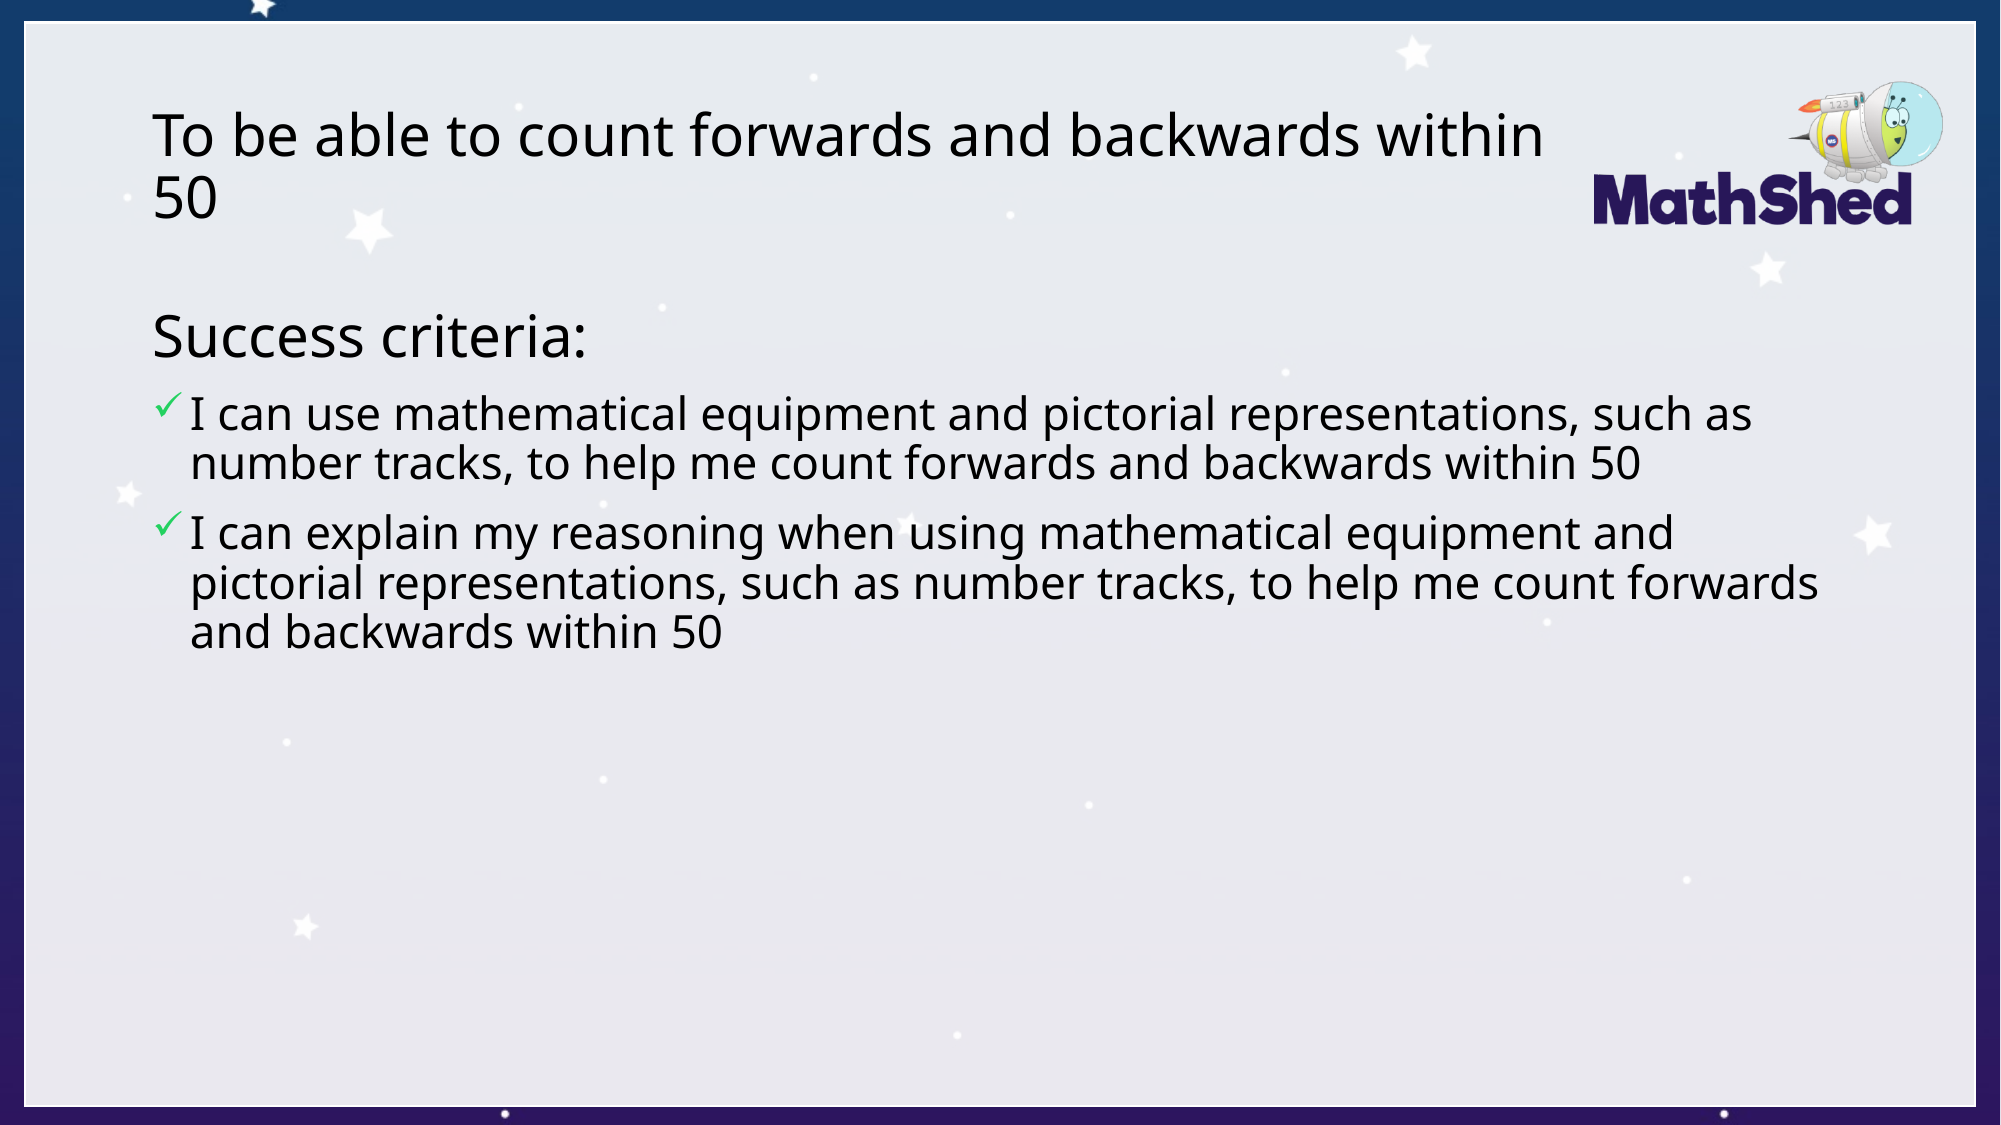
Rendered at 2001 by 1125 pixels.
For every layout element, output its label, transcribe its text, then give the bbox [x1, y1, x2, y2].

title To be able to count forwards and backwards within 50 [137, 59, 1578, 278]
picture [0, 0, 2001, 1125]
list Success criteria: I can use mathematical equipment and pictorial representations, such as number tracks, to help me count forwards and backwards within 50 I can explain my reasoning when using mathematical equipment and pictorial representations, such as number tracks, to help me count forwards and backwards within 50 [137, 299, 1863, 1014]
